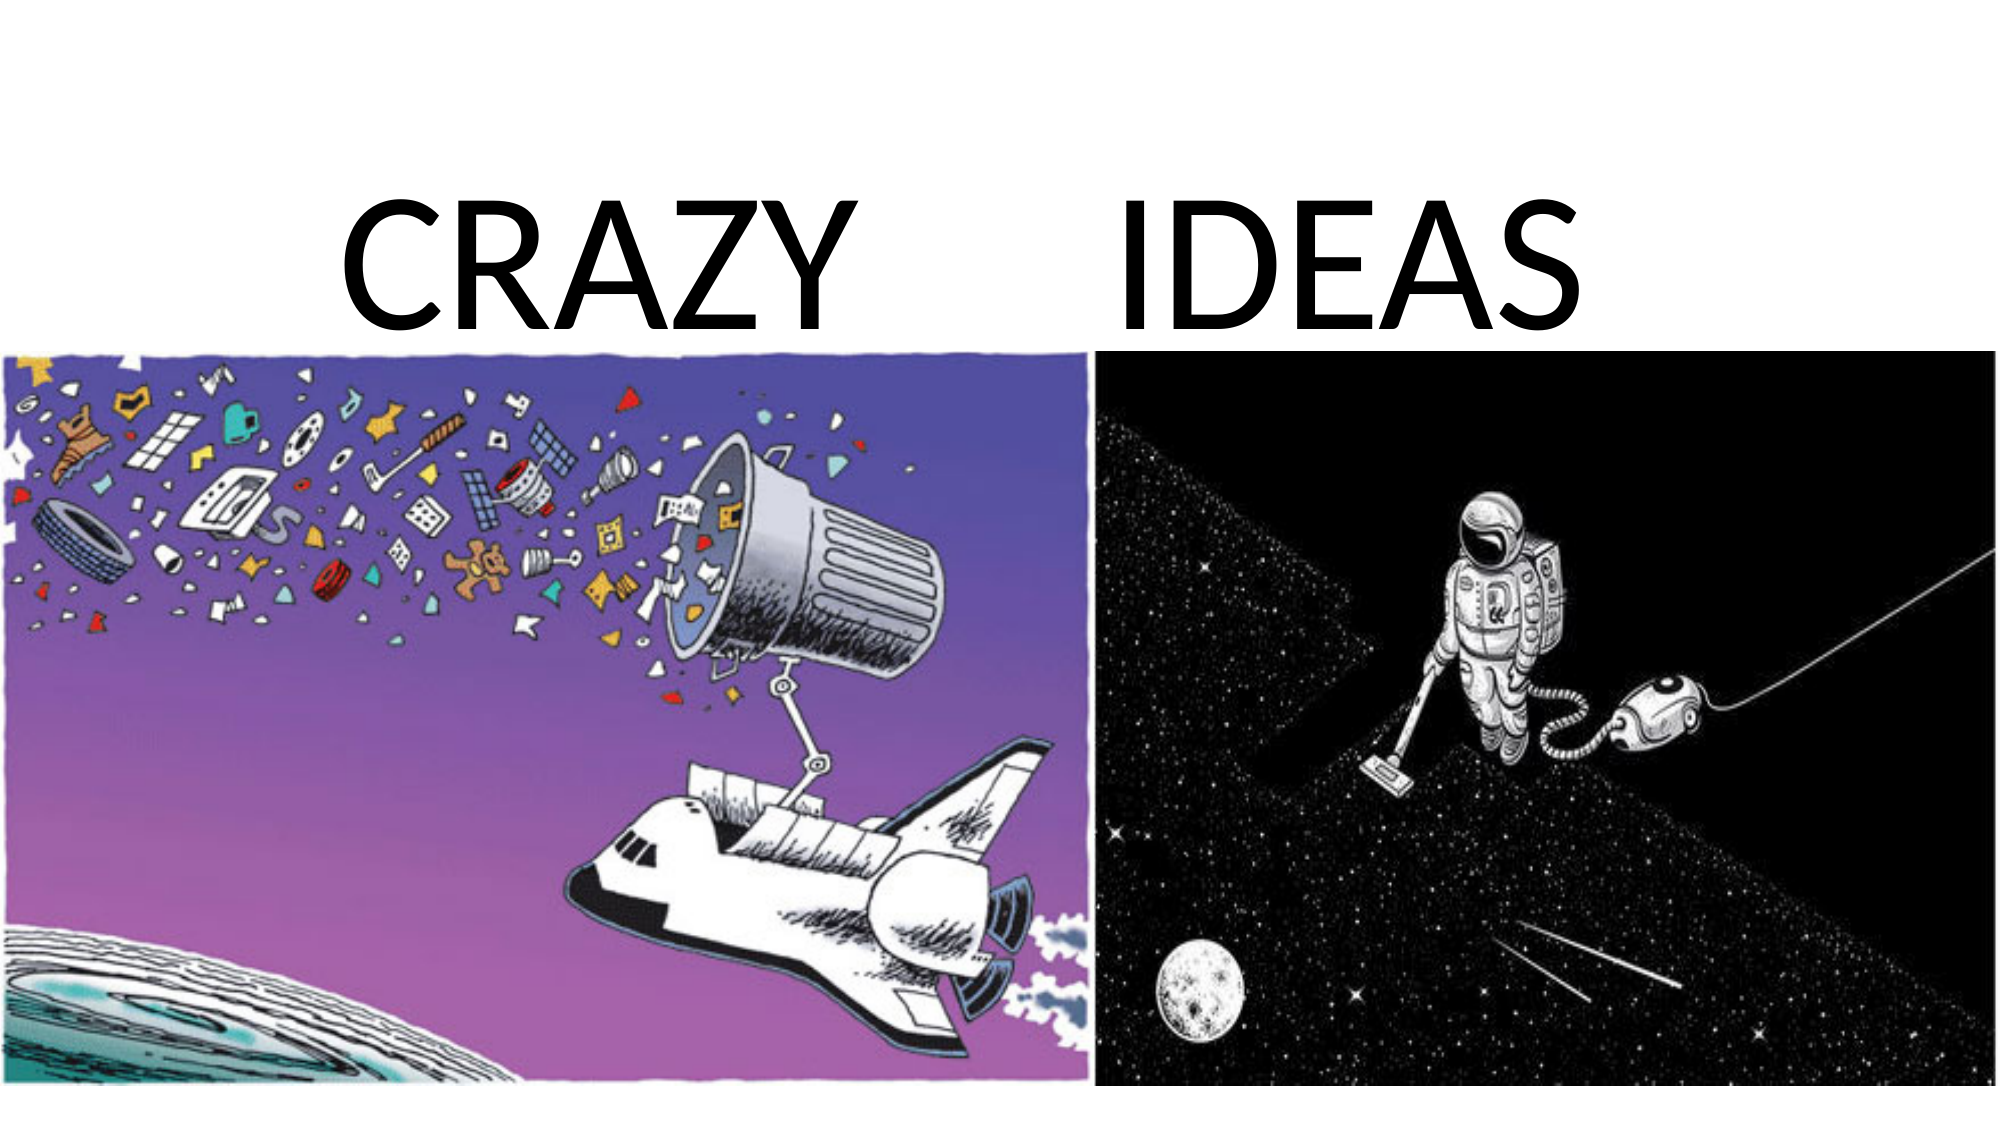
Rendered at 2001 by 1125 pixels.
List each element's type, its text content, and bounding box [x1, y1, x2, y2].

text_box IDEAS [976, 121, 1709, 351]
picture [1094, 351, 2000, 1086]
text_box CRAZY [323, 121, 875, 351]
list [0, 351, 1094, 1086]
